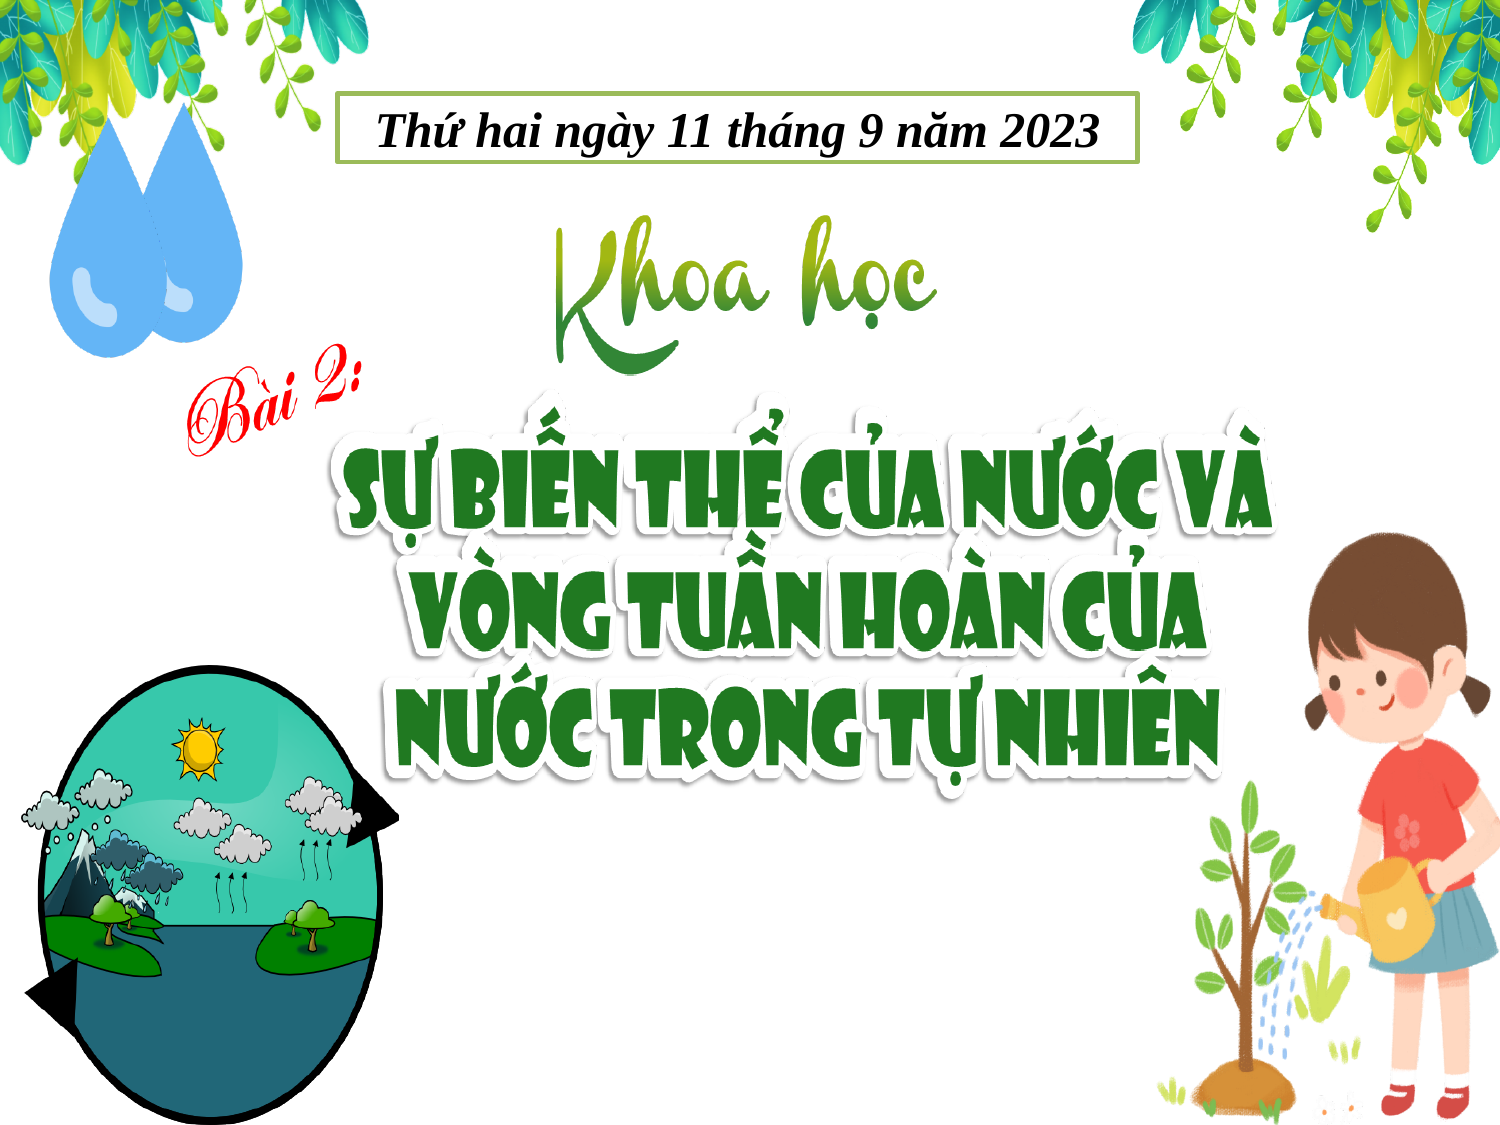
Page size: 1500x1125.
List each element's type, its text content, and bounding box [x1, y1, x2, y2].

text_box Thứ hai ngày 11 tháng 9 năm 2023 [400, 91, 1098, 164]
picture [1103, 0, 1500, 259]
picture [542, 190, 1004, 377]
picture [0, 0, 1500, 1125]
